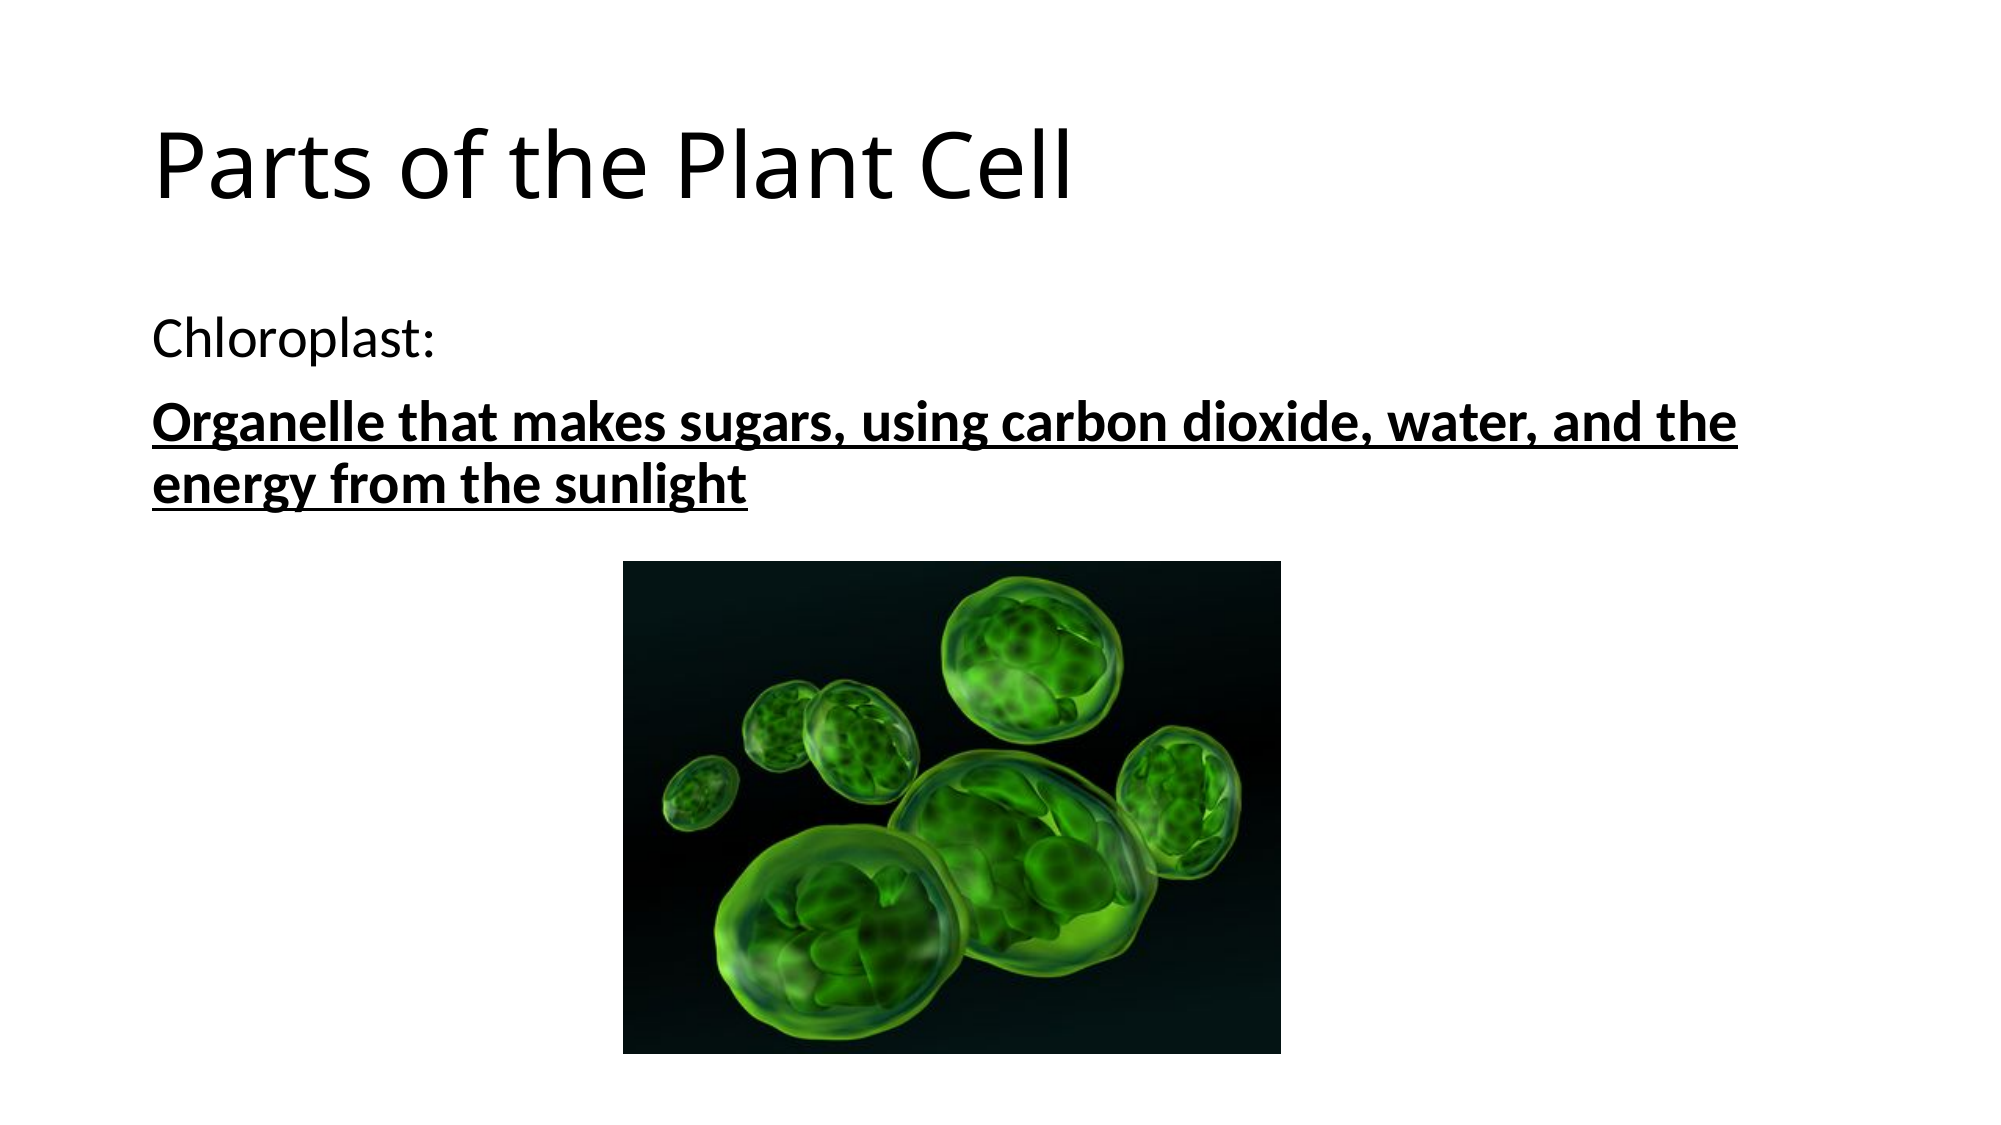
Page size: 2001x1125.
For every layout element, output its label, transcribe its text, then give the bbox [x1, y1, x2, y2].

list Chloroplast: Organelle that makes sugars, using carbon dioxide, water, and the energy from the sunlight [137, 299, 1863, 1014]
title Parts of the Plant Cell [137, 59, 1863, 278]
picture [623, 561, 1281, 1054]
